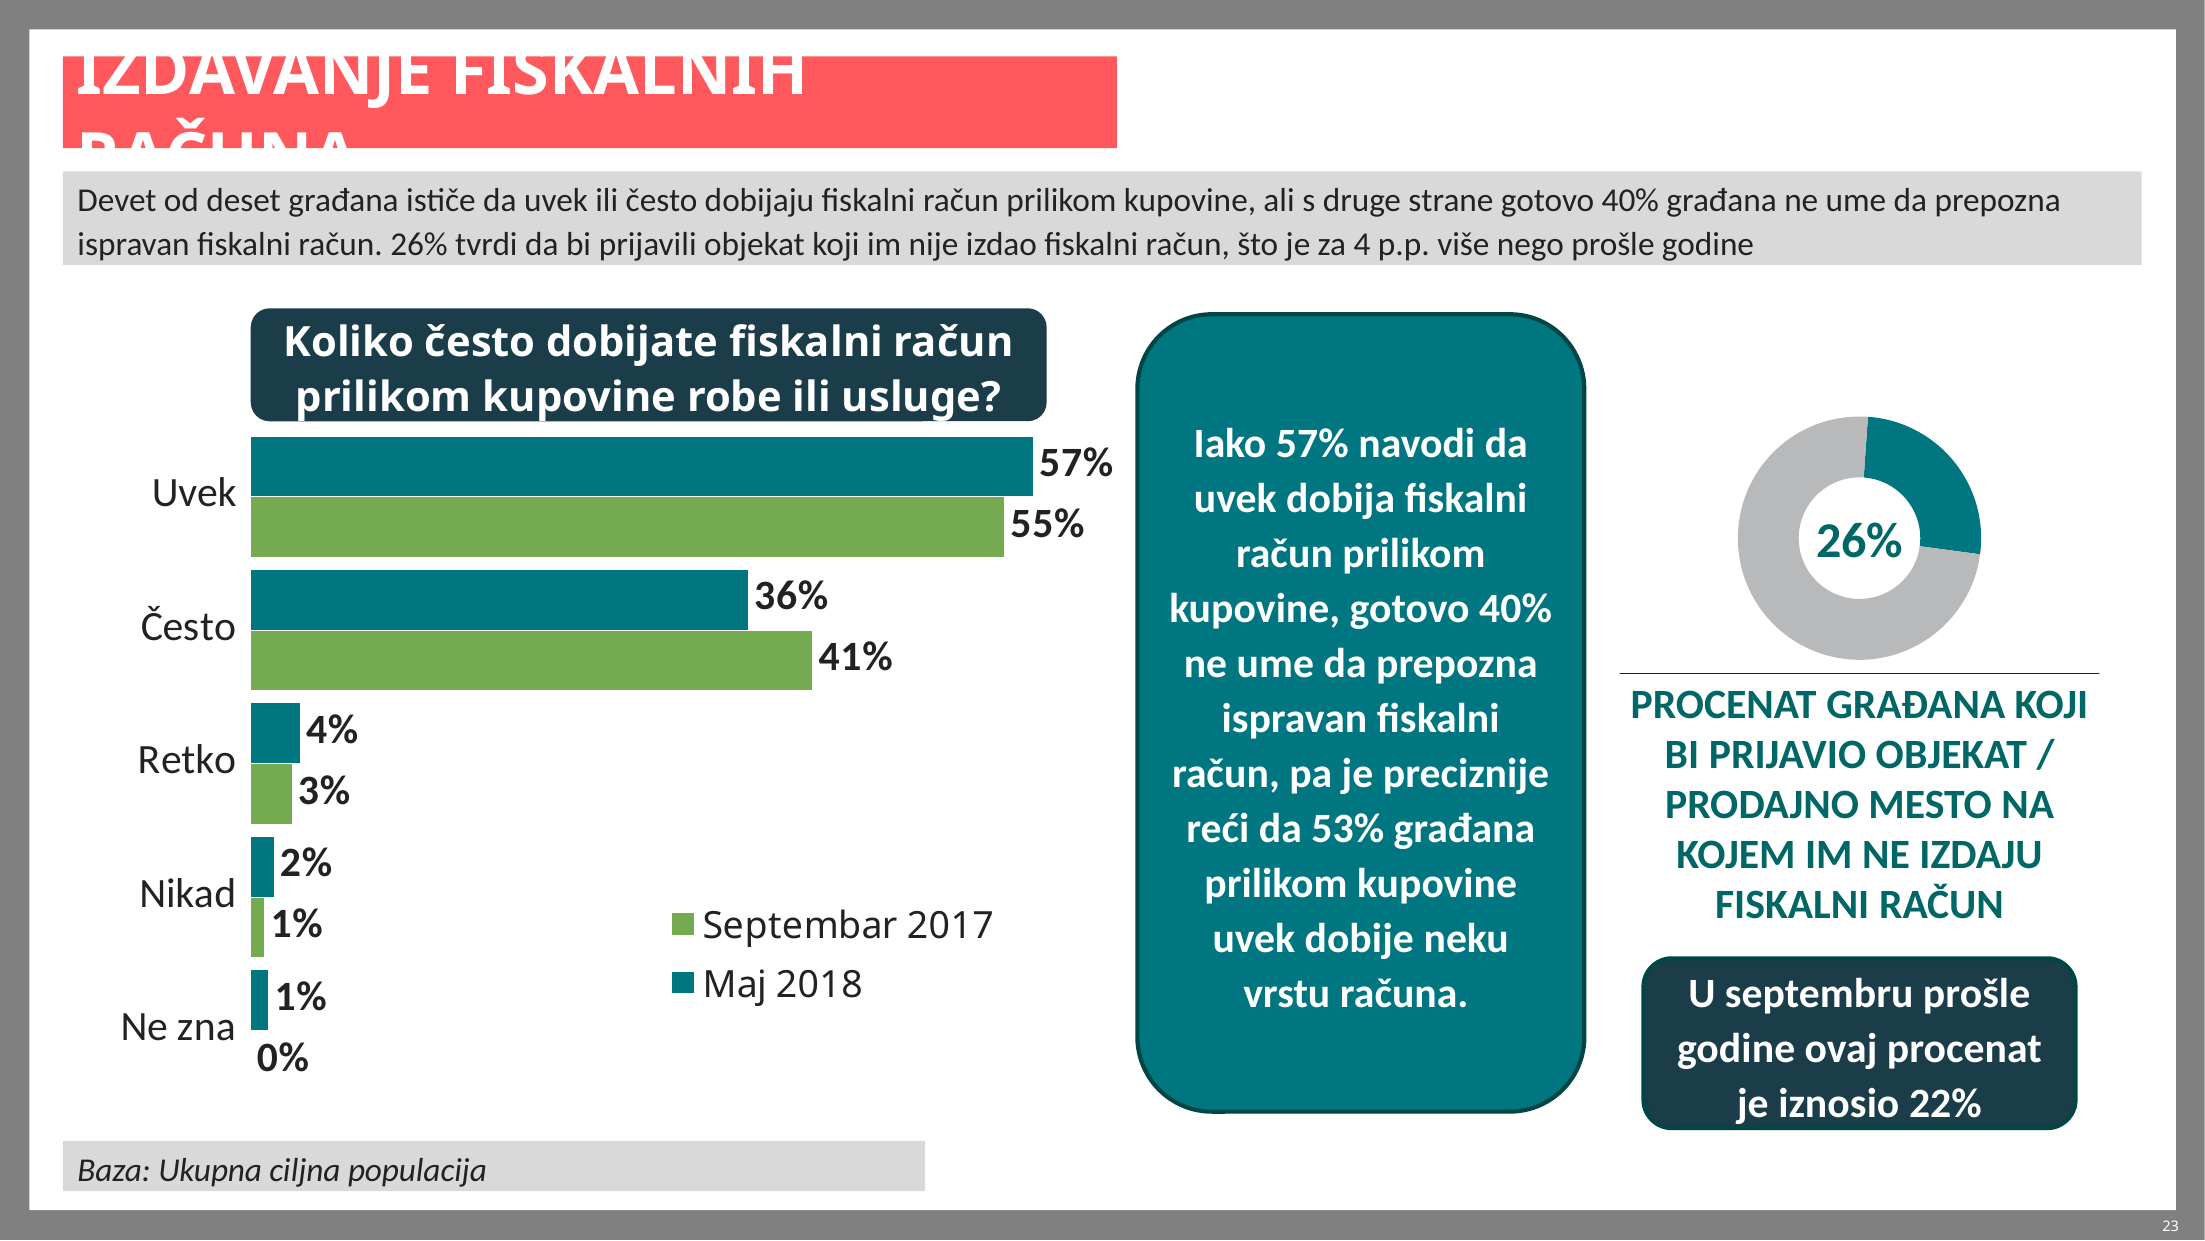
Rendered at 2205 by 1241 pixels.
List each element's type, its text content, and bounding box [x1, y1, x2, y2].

text_box Iako 57% navodi da uvek dobija fiskalni račun prilikom kupovine, gotovo 40% ne ume da prepozna ispravan fiskalni račun, pa je preciznije reći da 53% građana prilikom kupovine uvek dobije neku vrstu računa. [1135, 312, 1587, 1114]
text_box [1590, 389, 2129, 807]
text_box Devet od deset građana ističe da uvek ili često dobijaju fiskalni račun prilikom kupovine, ali s druge strane gotovo 40% građana ne ume da prepozna ispravan fiskalni račun. 26% tvrdi da bi prijavili objekat koji im nije izdao fiskalni račun, što je za 4 p.p. više nego prošle godine [62, 171, 2142, 265]
title IZDAVANJE FISKALNIH RAČUNA [62, 56, 1117, 149]
text_box U septembru prošle godine ovaj procenat je iznosio 22% [1641, 956, 2078, 1131]
list Baza: Ukupna ciljna populacija [62, 1140, 926, 1192]
text_box Koliko često dobijate fiskalni račun prilikom kupovine robe ili usluge? [248, 306, 1049, 401]
chart [88, 403, 1117, 1112]
